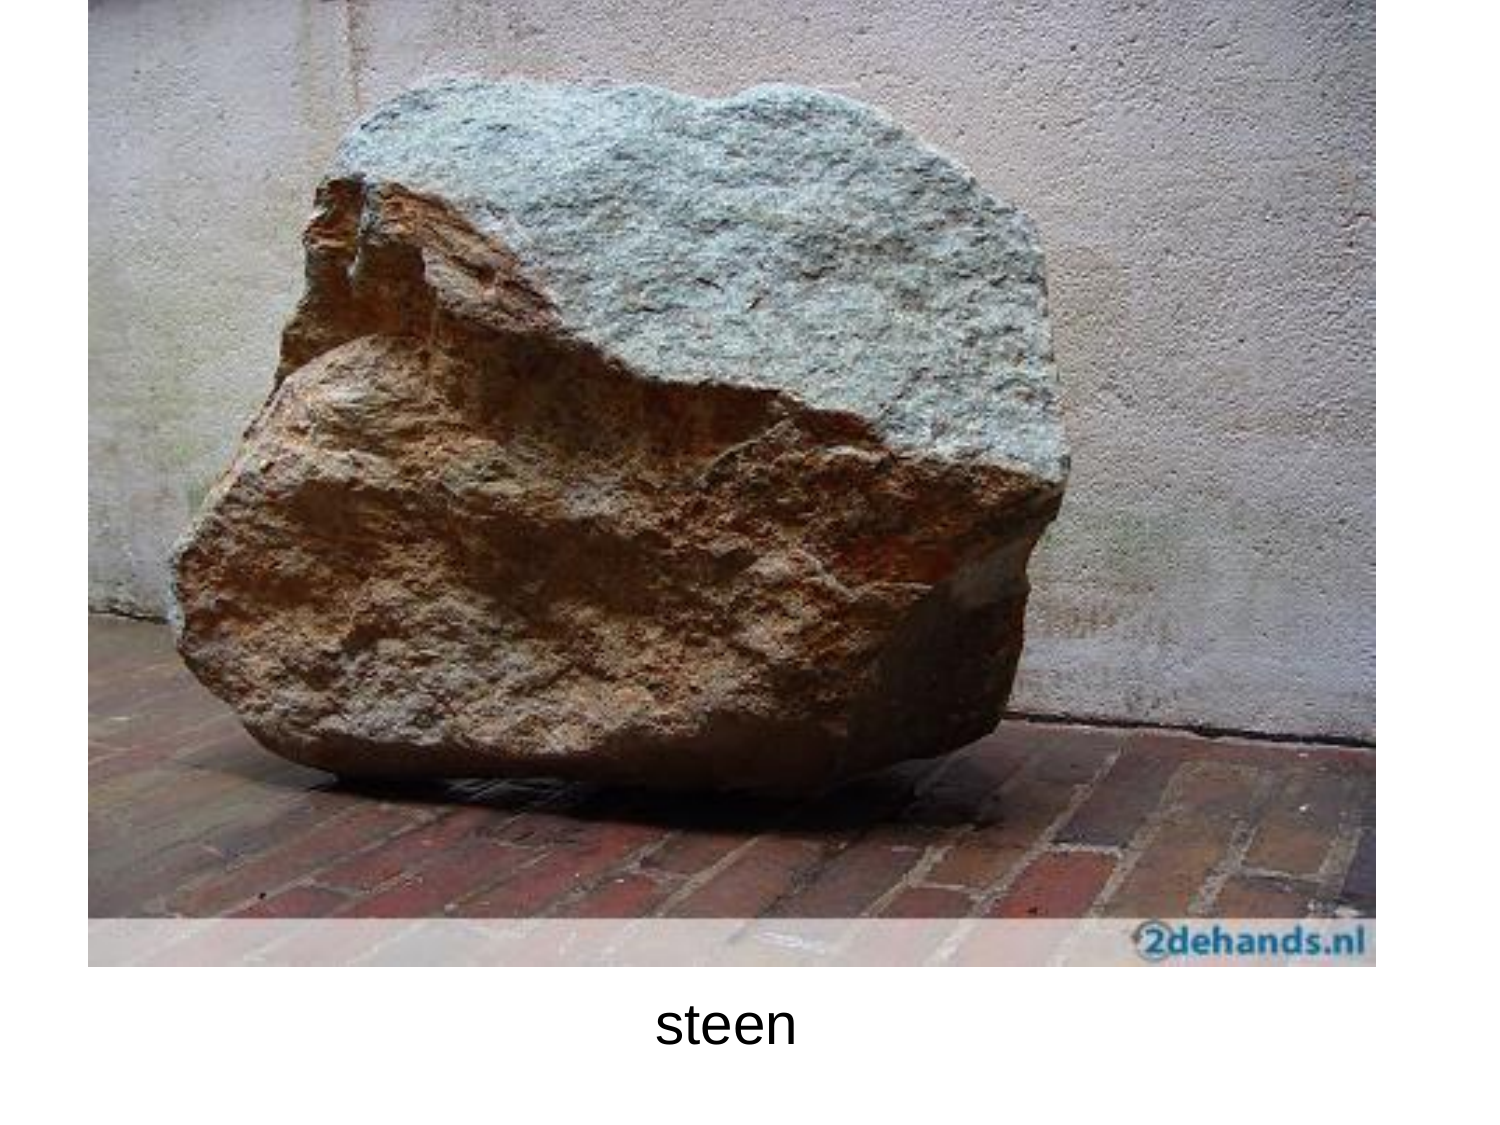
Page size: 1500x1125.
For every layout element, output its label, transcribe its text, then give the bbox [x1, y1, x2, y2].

text_box steen [640, 979, 814, 1064]
picture [88, 0, 1377, 967]
